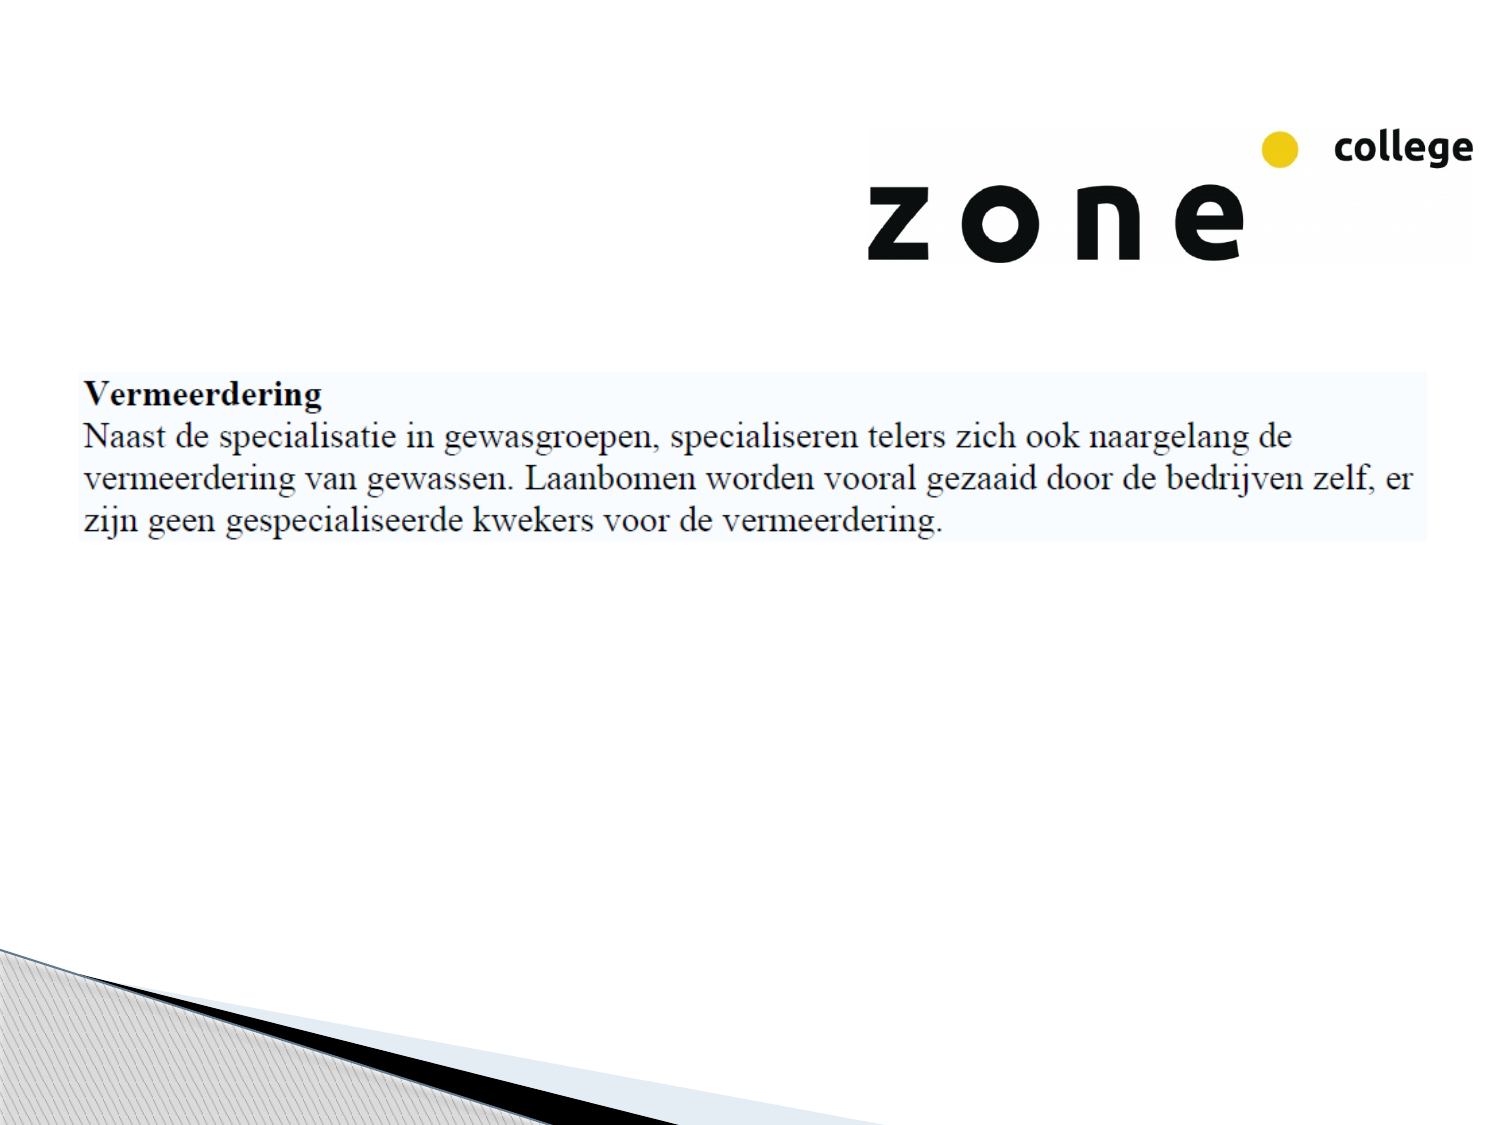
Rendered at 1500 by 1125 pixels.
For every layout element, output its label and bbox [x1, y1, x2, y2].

picture [867, 127, 1473, 263]
list [76, 368, 1427, 545]
